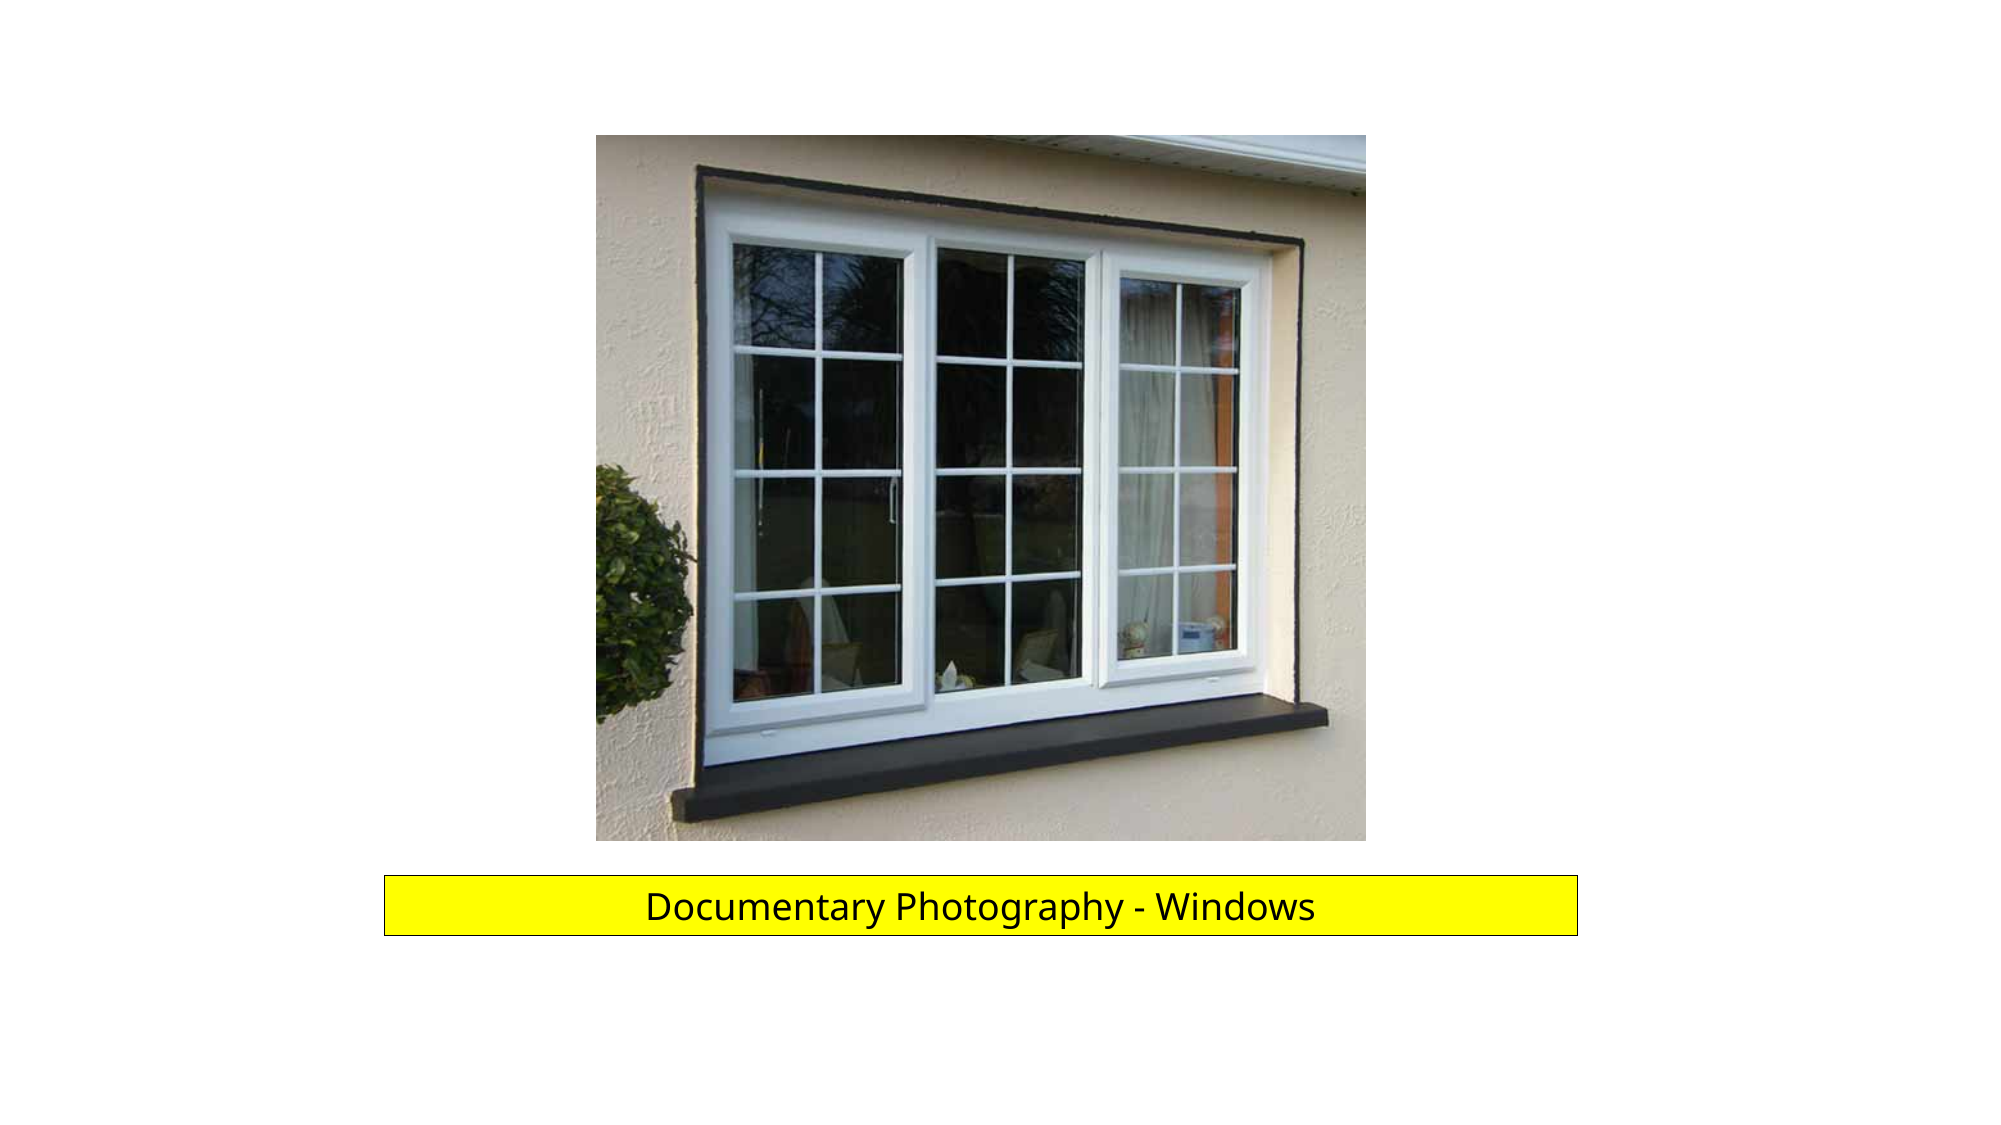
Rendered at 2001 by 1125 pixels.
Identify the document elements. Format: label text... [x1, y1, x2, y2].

text_box Documentary Photography - Windows [384, 875, 1578, 936]
picture [596, 135, 1366, 841]
